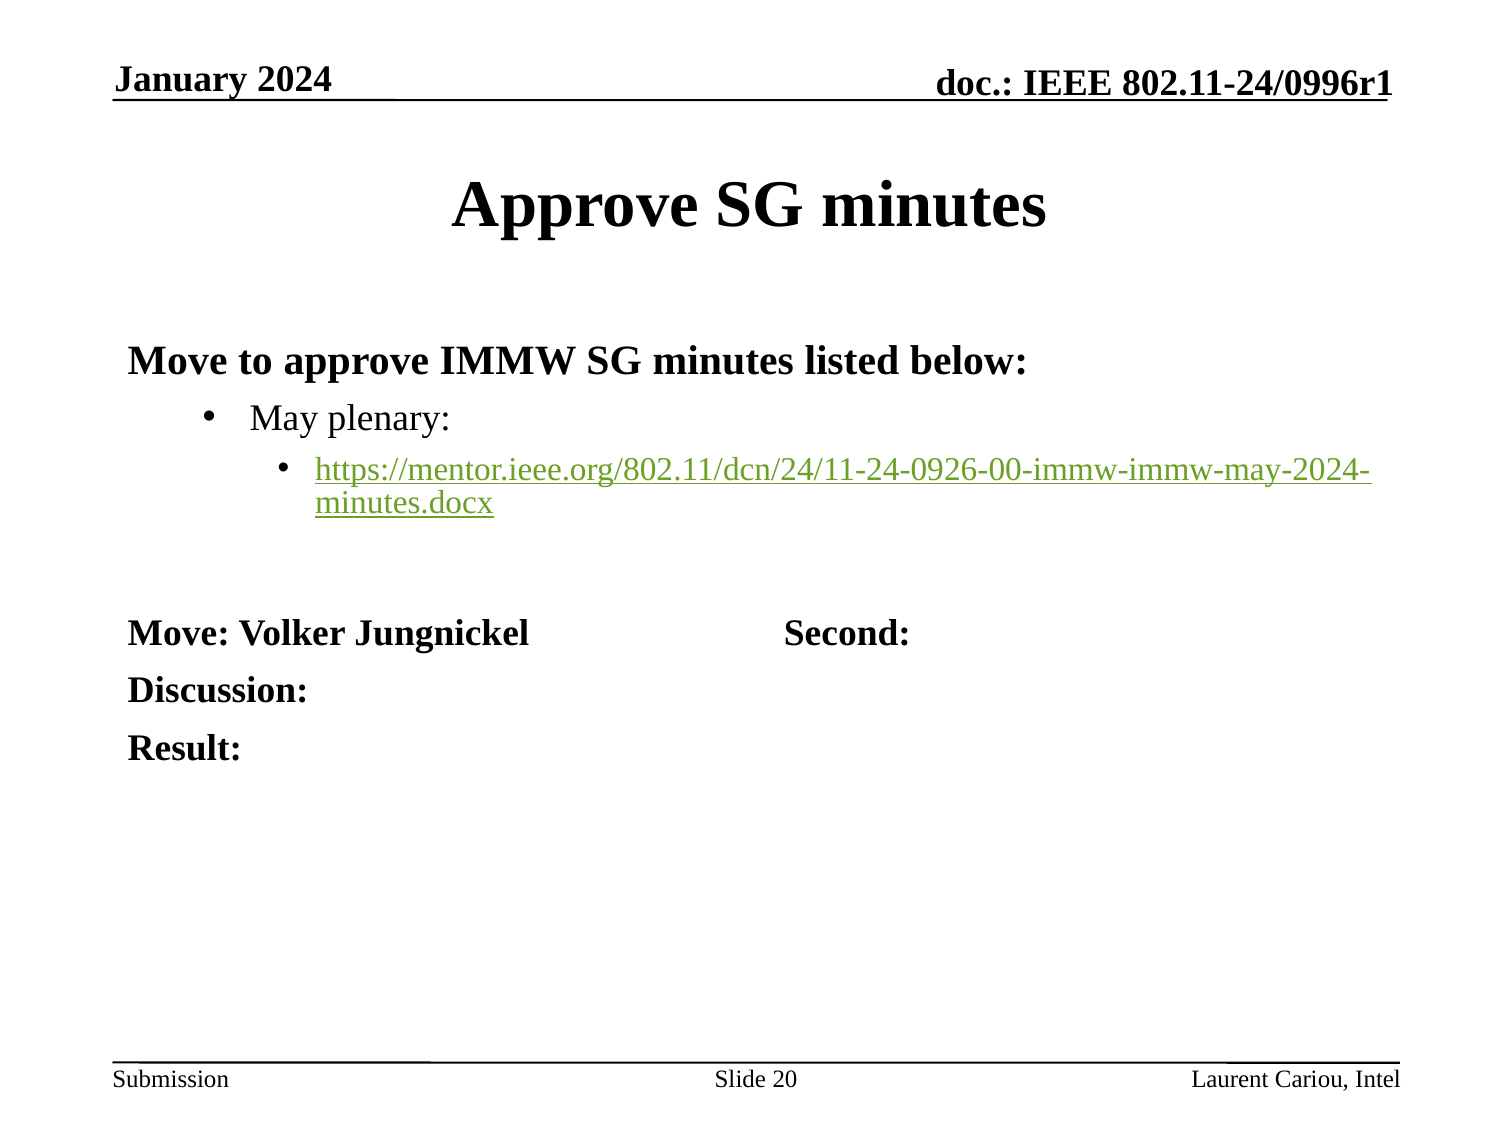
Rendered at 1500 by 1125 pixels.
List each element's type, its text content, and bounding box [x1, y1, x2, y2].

list Move to approve IMMW SG minutes listed below: May plenary: https://mentor.ieee.org/802.11/dcn/24/11-24-0926-00-immw-immw-may-2024-minutes.docx Move: Volker Jungnickel Second: Discussion: Result: [112, 324, 1388, 1000]
slide_number Slide 20 [712, 1061, 800, 1123]
footer Laurent Cariou, Intel [878, 1061, 1402, 1093]
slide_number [114, 54, 423, 100]
title Approve SG minutes [112, 112, 1388, 288]
